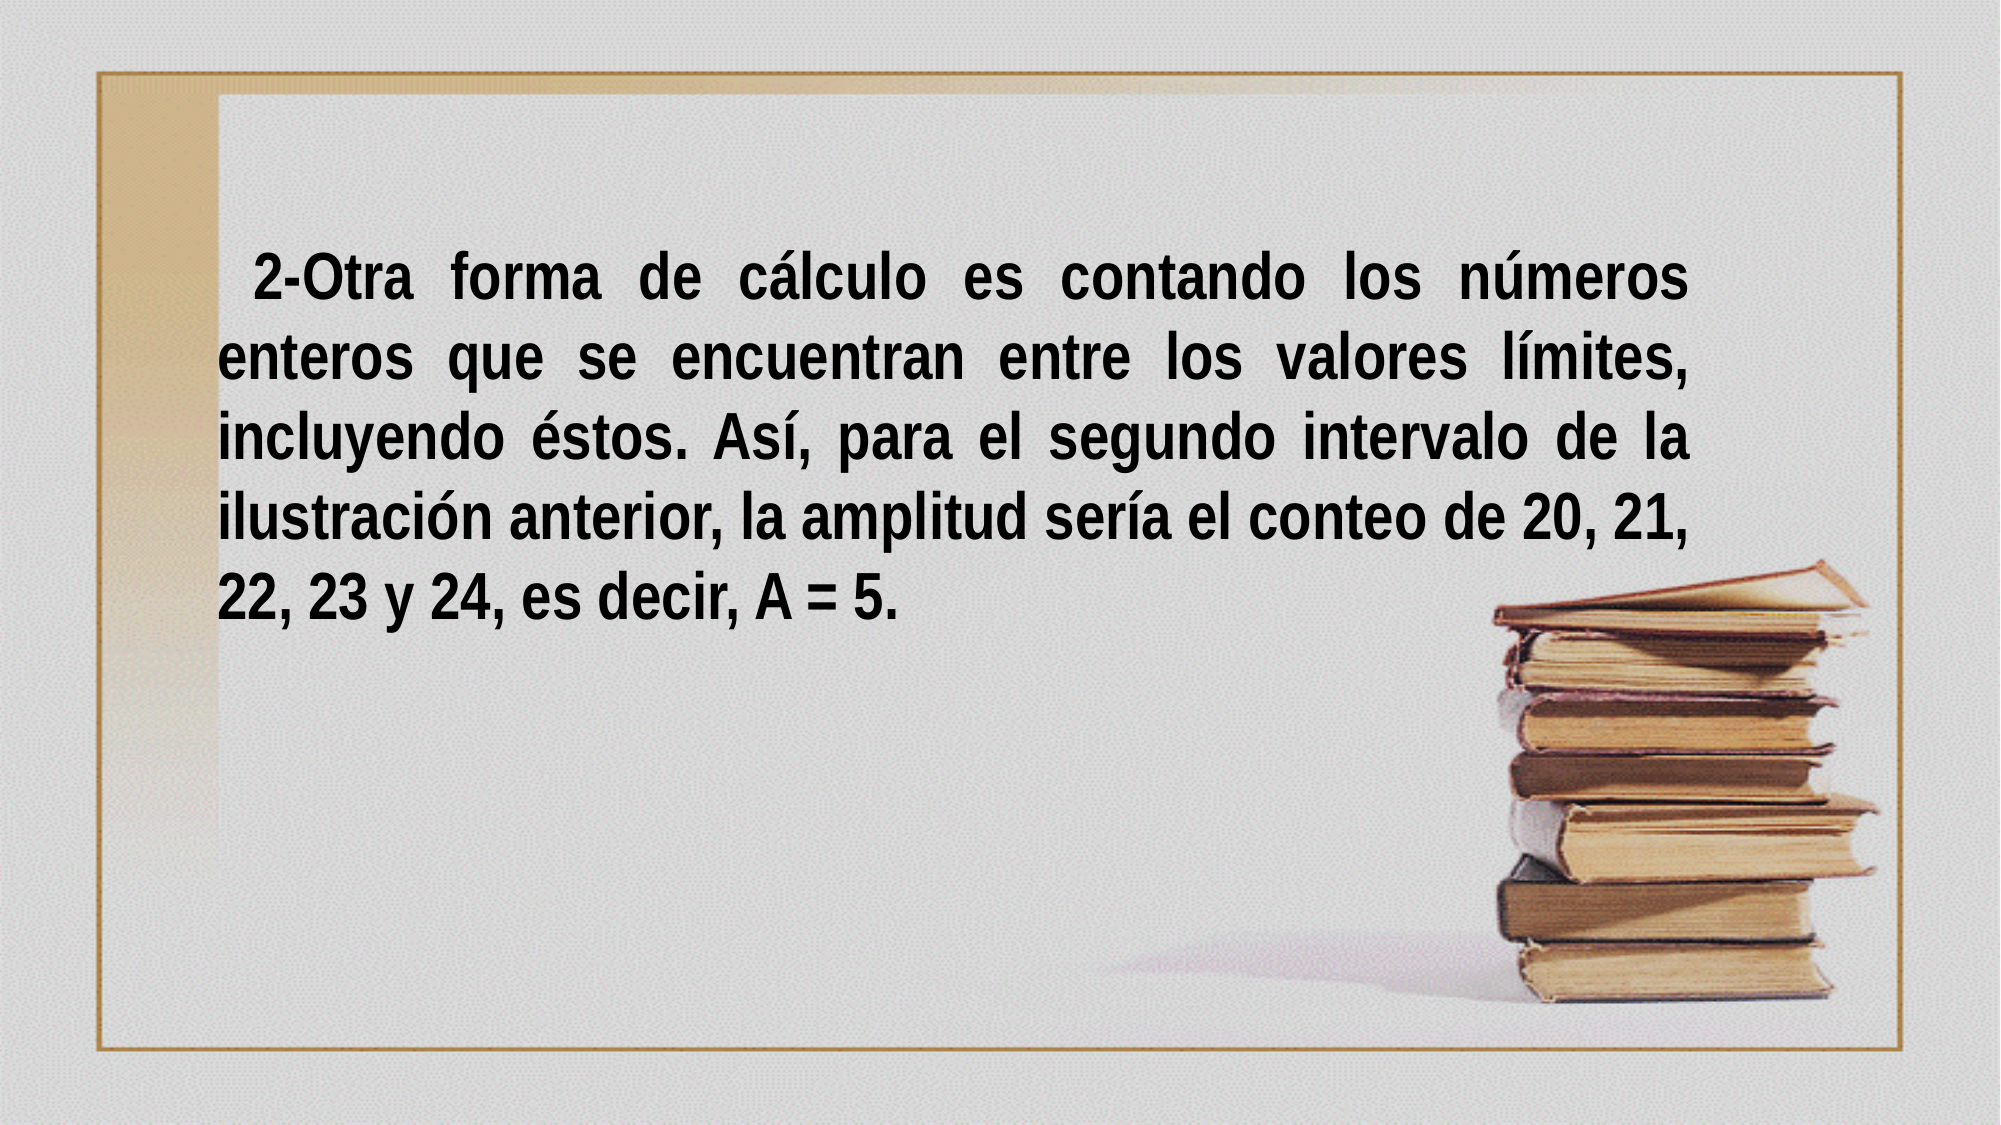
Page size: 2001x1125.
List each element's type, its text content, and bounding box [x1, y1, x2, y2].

picture [0, 0, 2001, 1125]
text_box 2-Otra forma de cálculo es contando los números enteros que se encuentran entre los valores límites, incluyendo éstos. Así, para el segundo intervalo de la ilustración anterior, la amplitud sería el conteo de 20, 21, 22, 23 y 24, es decir, A = 5. [202, 225, 1707, 640]
